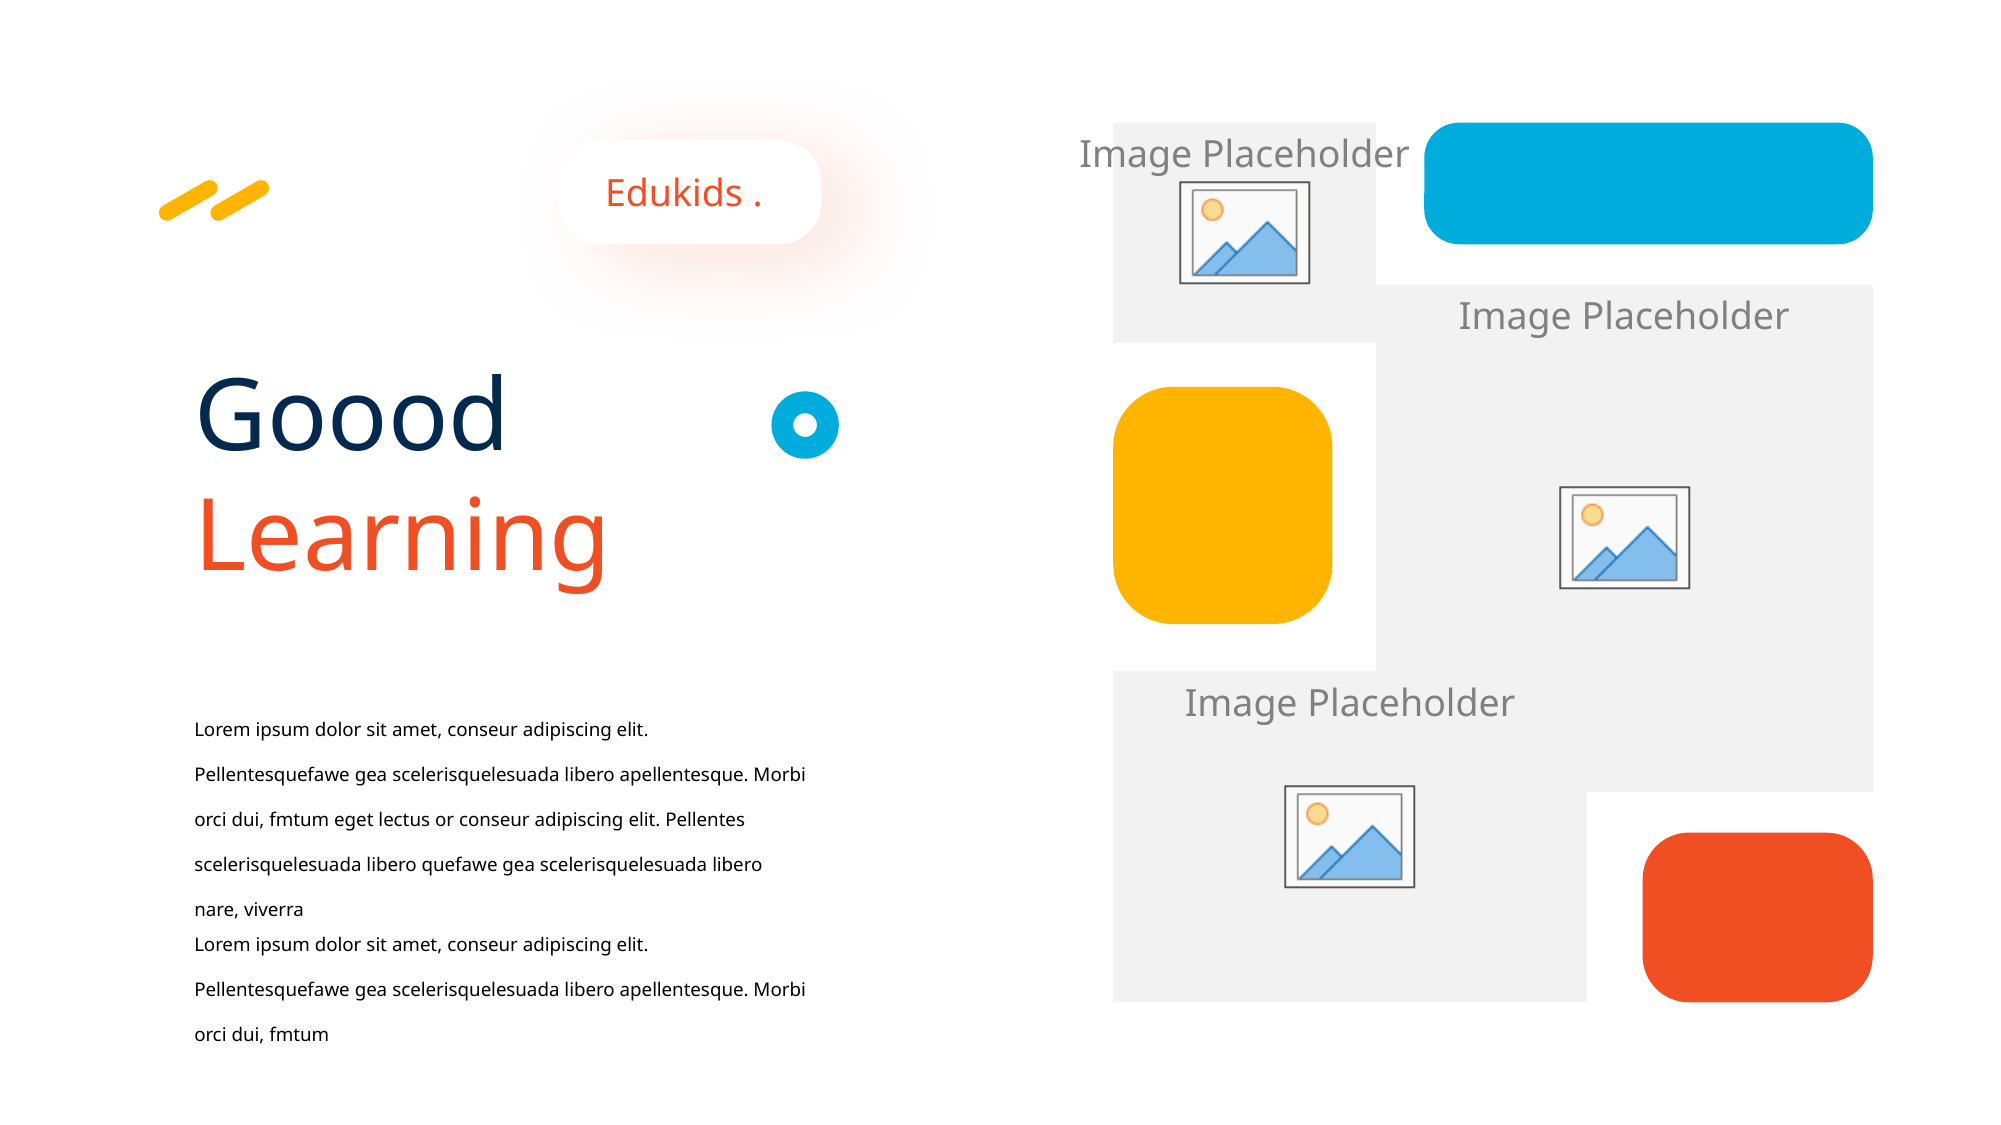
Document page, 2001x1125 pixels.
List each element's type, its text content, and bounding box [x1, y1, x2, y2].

text_box Lorem ipsum dolor sit amet, conseur adipiscing elit. Pellentesquefawe gea scelerisquelesuada libero apellentesque. Morbi orci dui, fmtum [179, 902, 822, 1053]
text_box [155, 192, 273, 209]
text_box [1641, 831, 1874, 1004]
text_box v [557, 139, 823, 246]
text_box Goood Learning [179, 342, 729, 598]
text_box [1423, 121, 1874, 246]
picture [1113, 122, 1873, 1003]
text_box [1112, 385, 1334, 626]
text_box [770, 390, 840, 460]
text_box Edukids . [590, 162, 785, 222]
text_box Lorem ipsum dolor sit amet, conseur adipiscing elit. Pellentesquefawe gea scelerisquelesuada libero apellentesque. Morbi orci dui, fmtum eget lectus or conseur adipiscing elit. Pellentes scelerisquelesuada libero quefawe gea scelerisquelesuada libero nare, viverra [179, 688, 822, 902]
